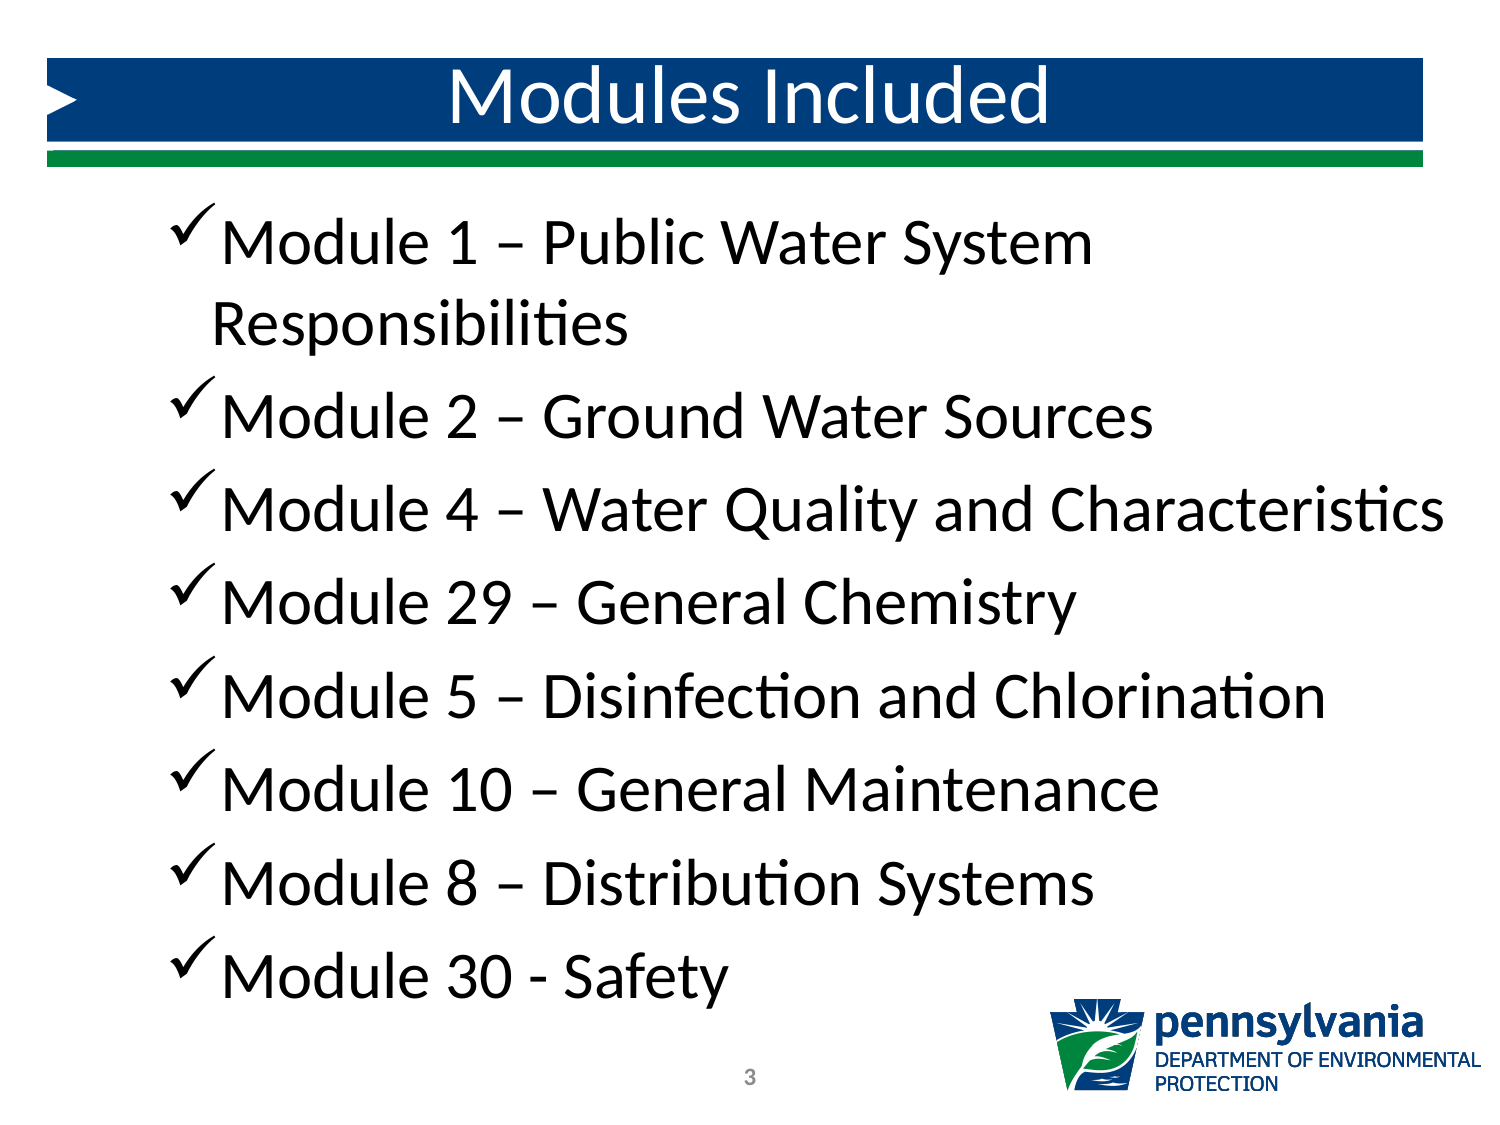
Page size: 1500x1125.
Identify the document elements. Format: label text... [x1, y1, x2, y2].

picture [1050, 999, 1481, 1091]
title Modules Included [75, 32, 1425, 175]
picture [47, 58, 75, 167]
slide_number 3 [575, 1045, 925, 1106]
list Module 1 – Public Water System Responsibilities Module 2 – Ground Water Sources Module 4 – Water Quality and Characteristics Module 29 – General Chemistry Module 5 – Disinfection and Chlorination Module 10 – General Maintenance Module 8 – Distribution Systems Module 30 - Safety [75, 190, 1473, 1005]
